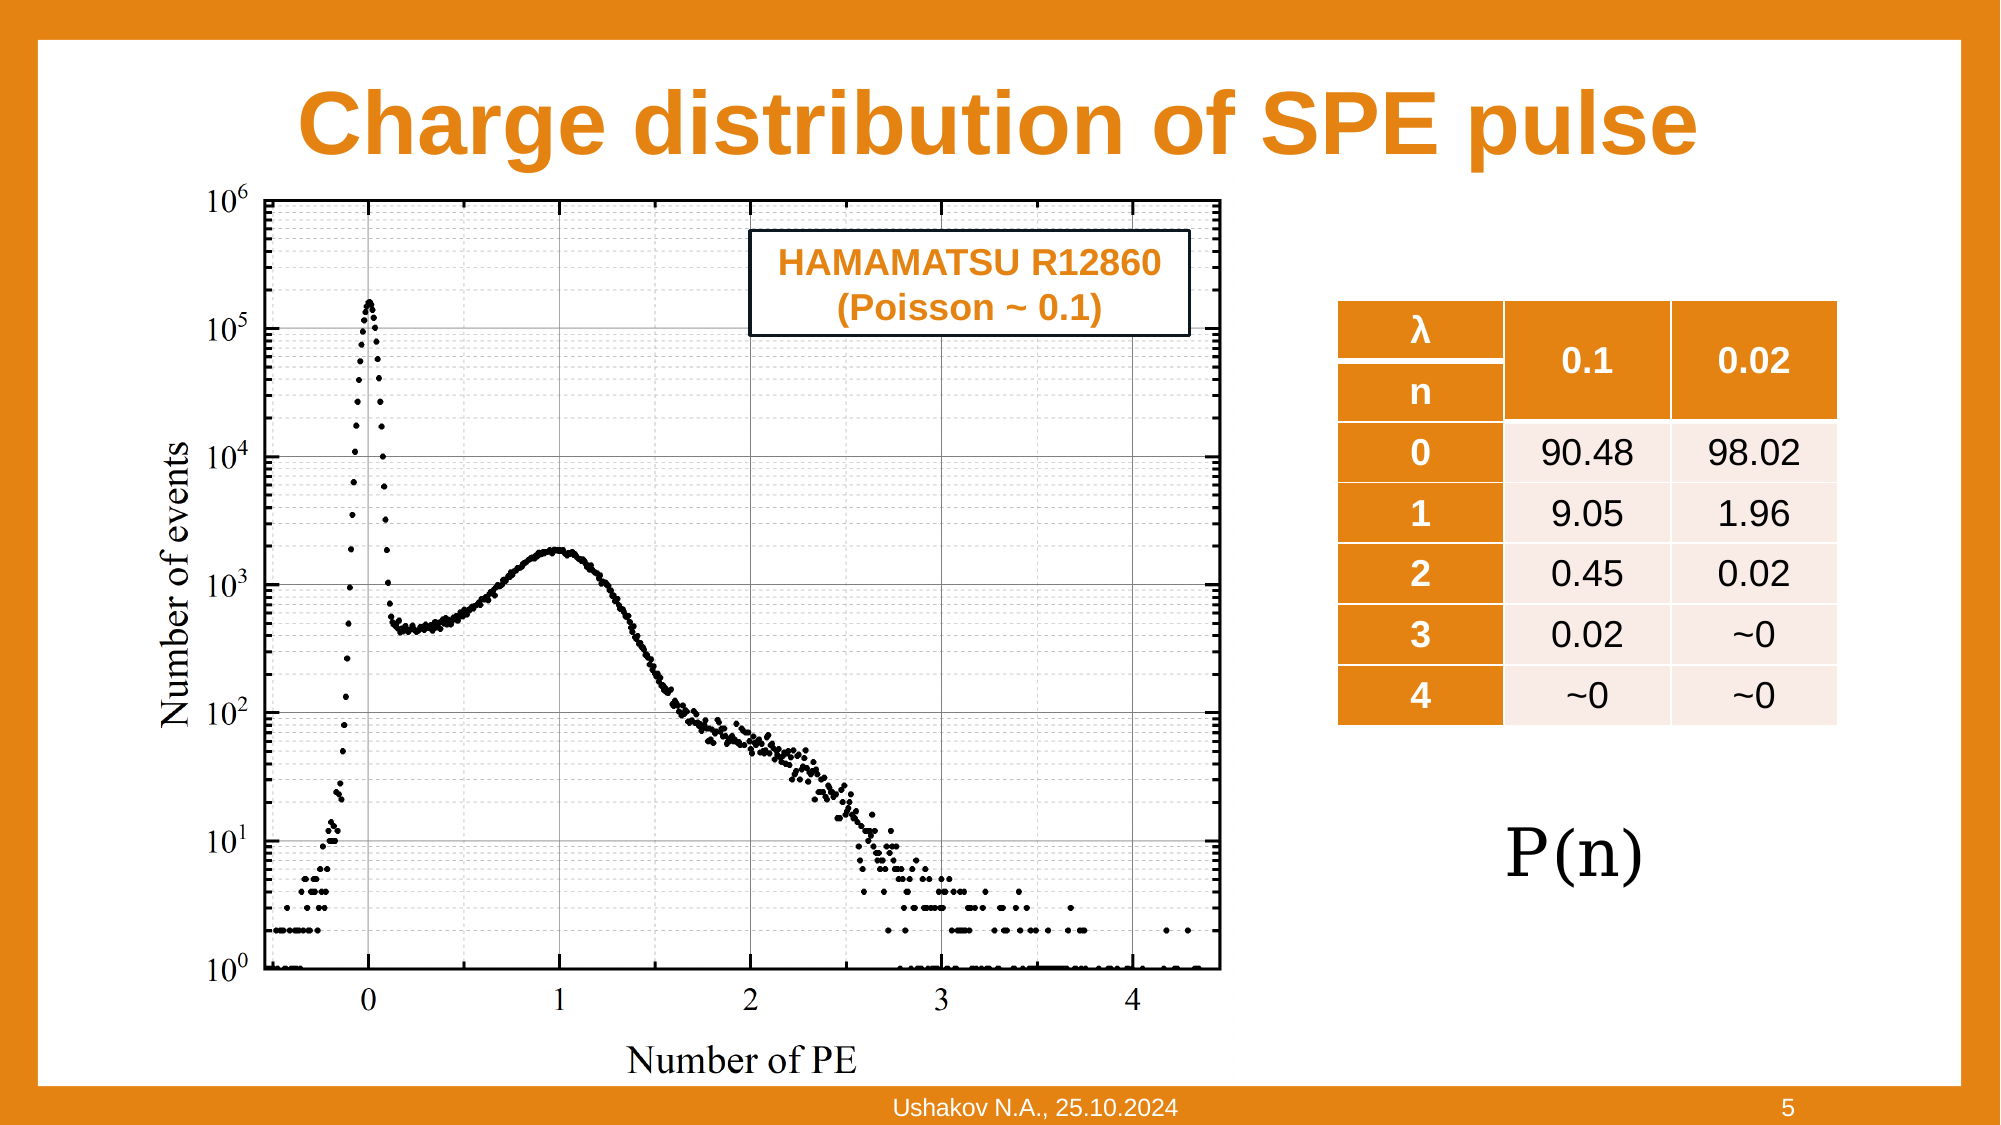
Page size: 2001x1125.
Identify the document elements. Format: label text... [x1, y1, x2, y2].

table_header 0.1 [1505, 301, 1670, 419]
table_cell ~0 [1672, 605, 1837, 664]
table_cell 0.02 [1672, 544, 1837, 603]
table_cell 4 [1338, 666, 1503, 725]
slide_number 5 [1530, 1087, 1811, 1125]
title Charge distribution of SPE pulse [190, 68, 1811, 182]
table_cell 98.02 [1672, 424, 1837, 482]
table_cell 0.45 [1505, 544, 1670, 603]
table_cell n [1338, 364, 1503, 421]
table_cell 90.48 [1505, 424, 1670, 482]
table_cell 3 [1338, 605, 1503, 664]
table_cell 2 [1338, 544, 1503, 603]
table_cell 1 [1338, 483, 1503, 542]
table_cell ~0 [1672, 666, 1837, 725]
table_header λ [1338, 301, 1503, 358]
table_cell ~0 [1505, 666, 1670, 725]
table_cell 0.02 [1505, 605, 1670, 664]
footer Ushakov N.A., 25.10.2024 [647, 1087, 1422, 1125]
table_cell 0 [1338, 423, 1503, 482]
table_cell 1.96 [1672, 483, 1837, 542]
picture [130, 170, 1238, 1082]
table_cell 9.05 [1505, 483, 1670, 542]
table_header 0.02 [1672, 301, 1837, 419]
